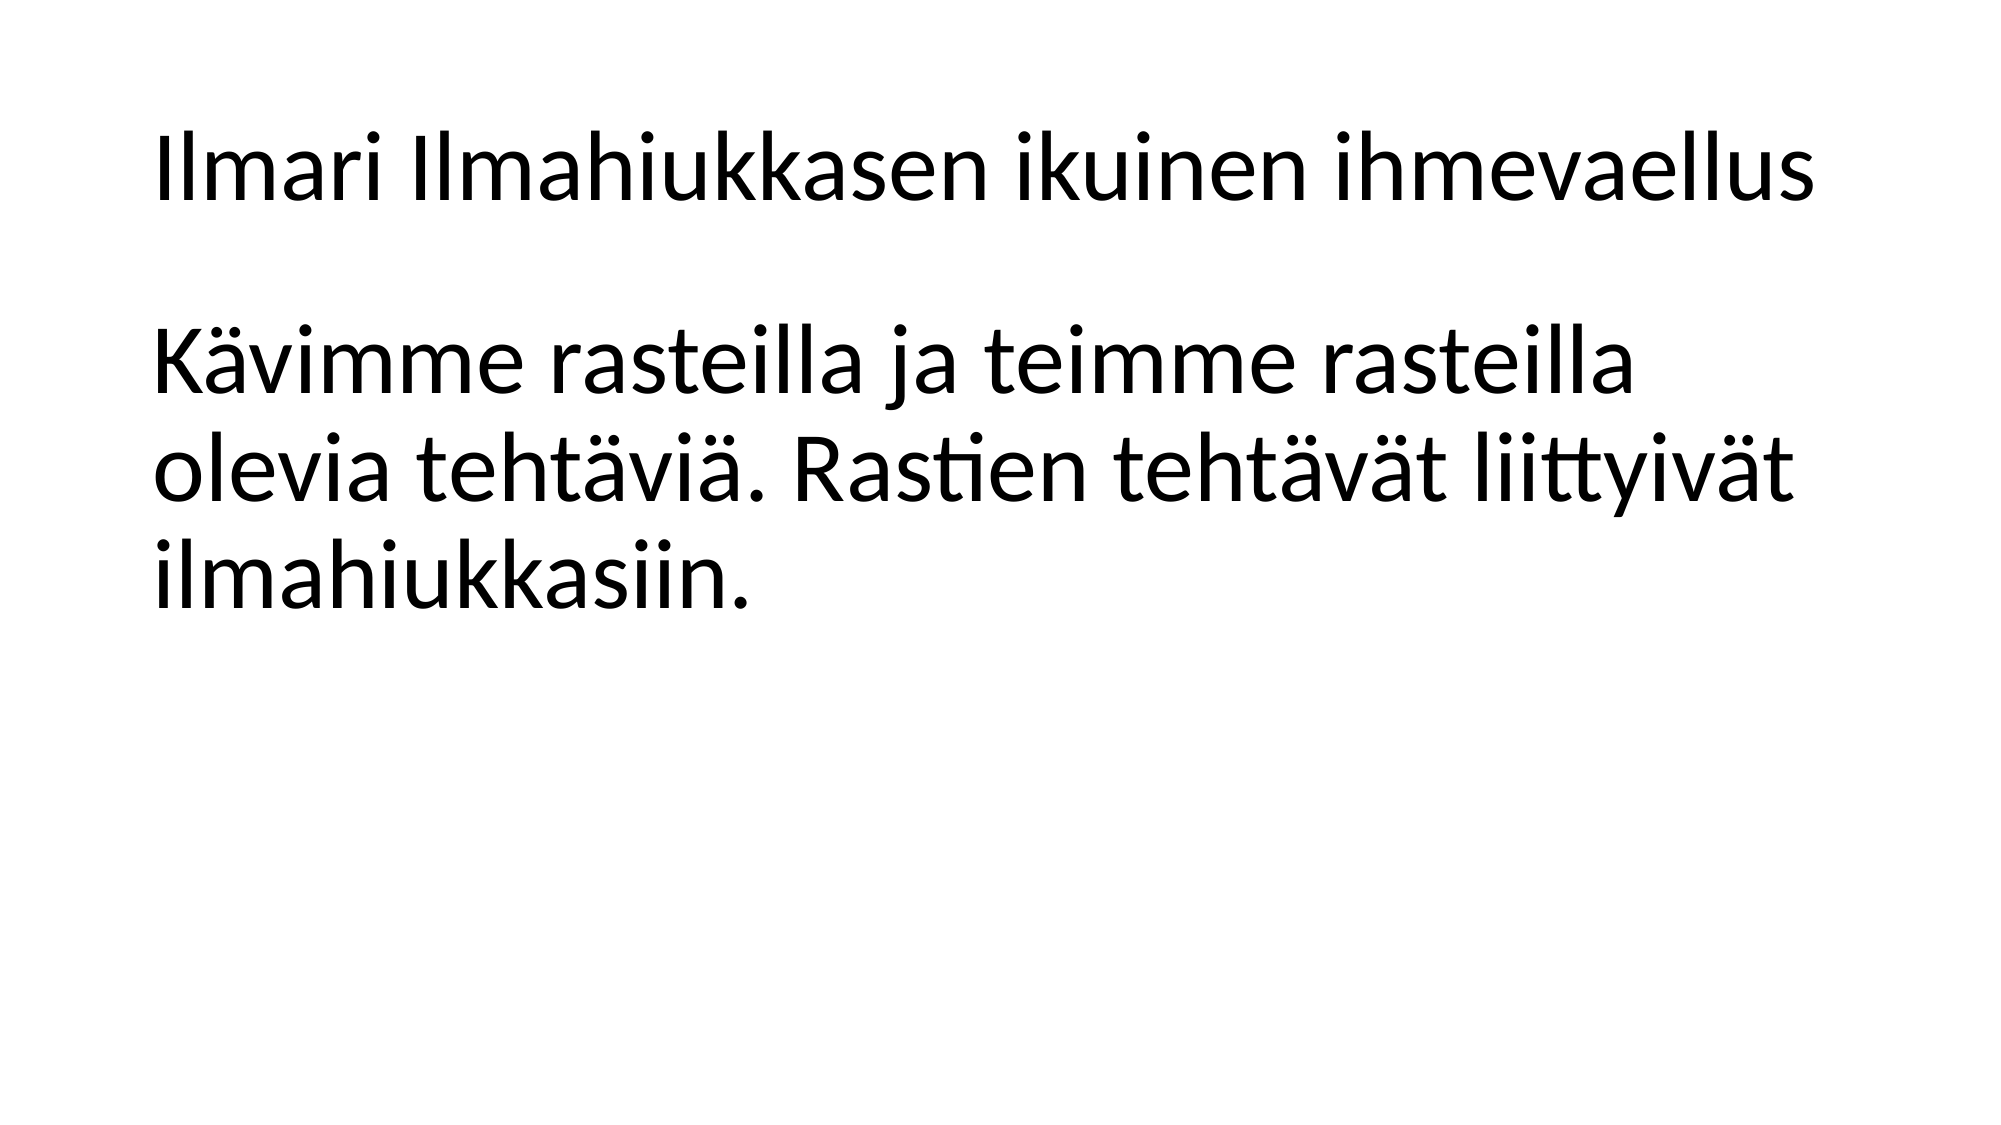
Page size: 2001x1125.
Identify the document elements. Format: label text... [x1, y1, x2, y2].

list Kävimme rasteilla ja teimme rasteilla olevia tehtäviä. Rastien tehtävät liittyivät ilmahiukkasiin. [137, 299, 1863, 1014]
title Ilmari Ilmahiukkasen ikuinen ihmevaellus [137, 59, 1863, 278]
